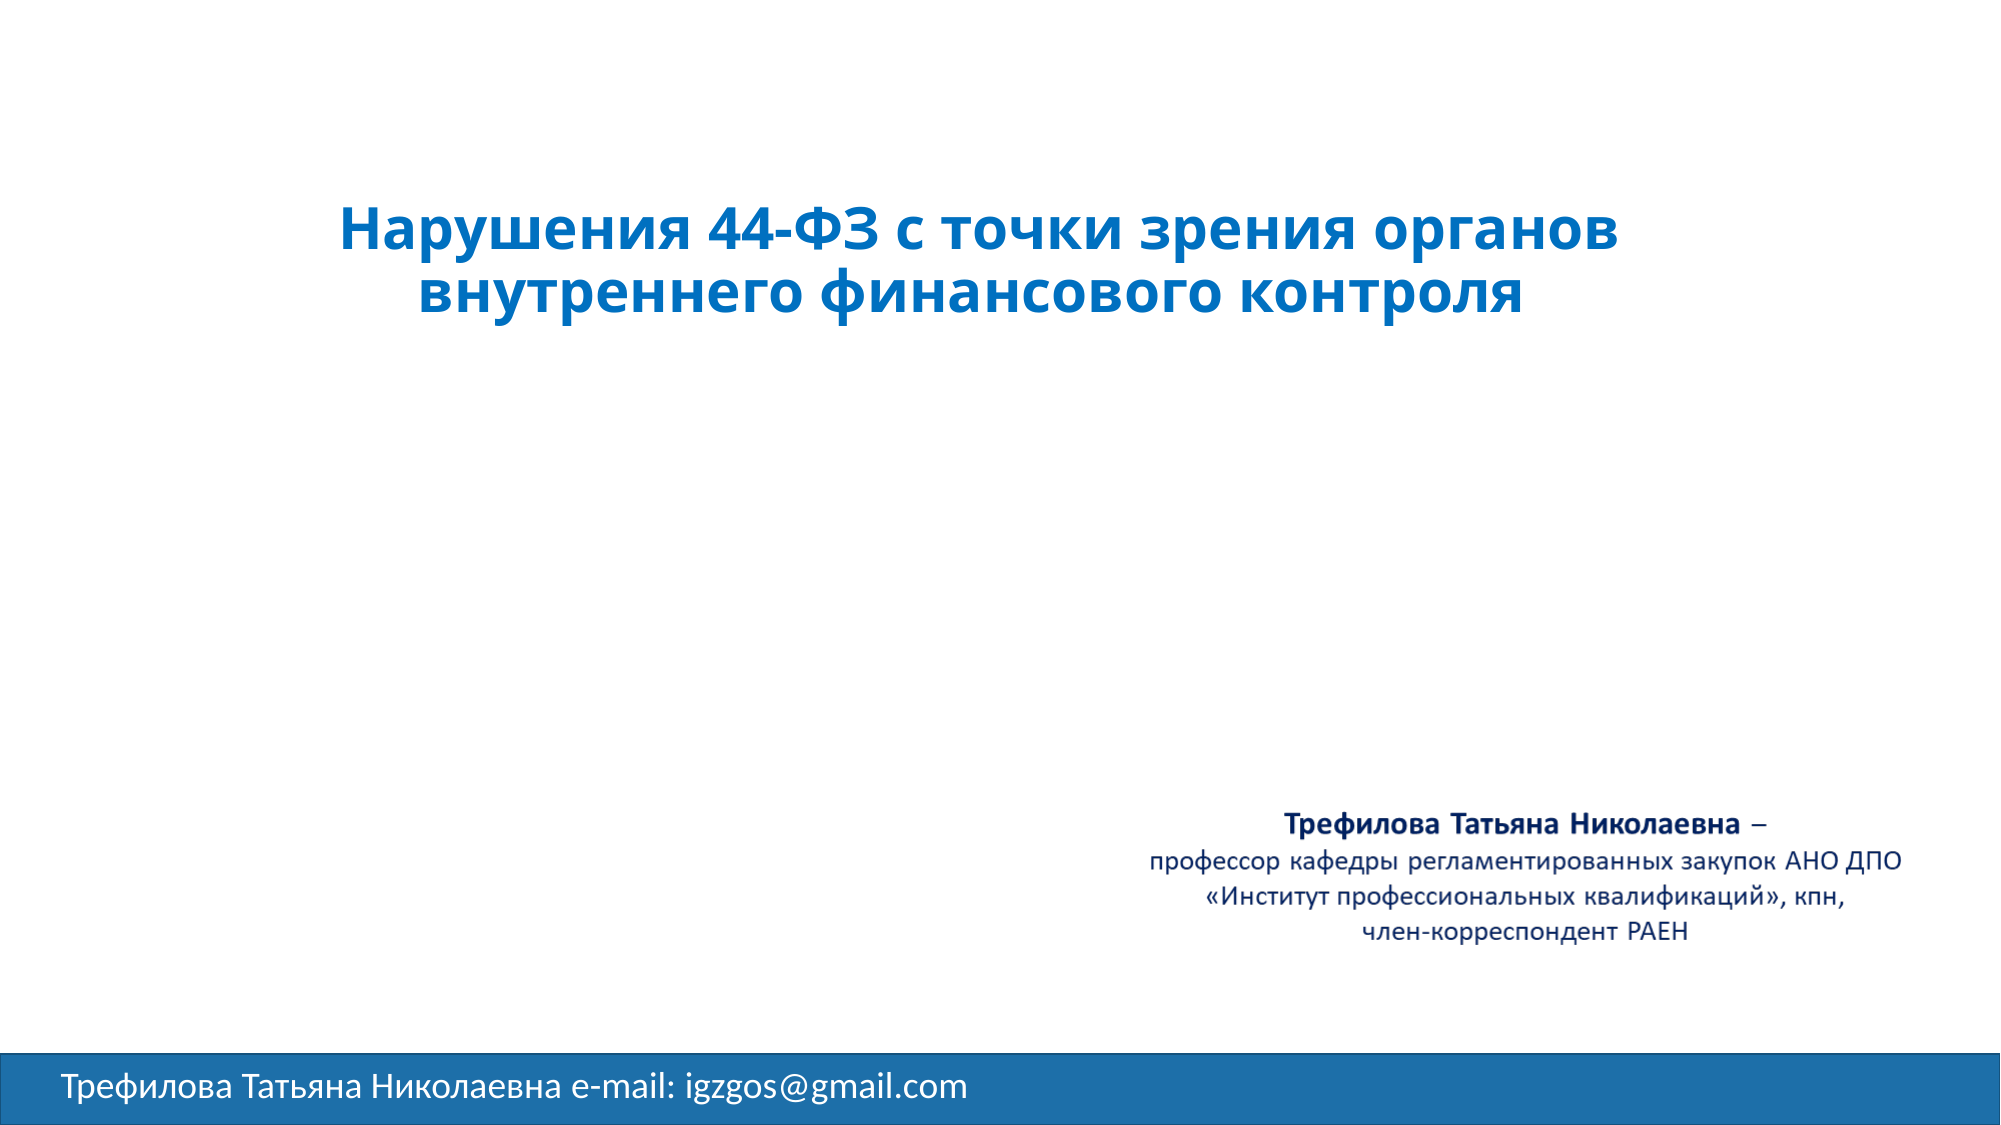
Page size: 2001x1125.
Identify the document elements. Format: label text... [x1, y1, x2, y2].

text_box [0, 1053, 2000, 1125]
text_box Трефилова Татьяна Николаевна e-mail: igzgos@gmail.com [45, 1054, 1986, 1114]
picture [1090, 792, 1961, 966]
title Нарушения 44-ФЗ с точки зрения органов внутреннего финансового контроля [229, 220, 1730, 333]
